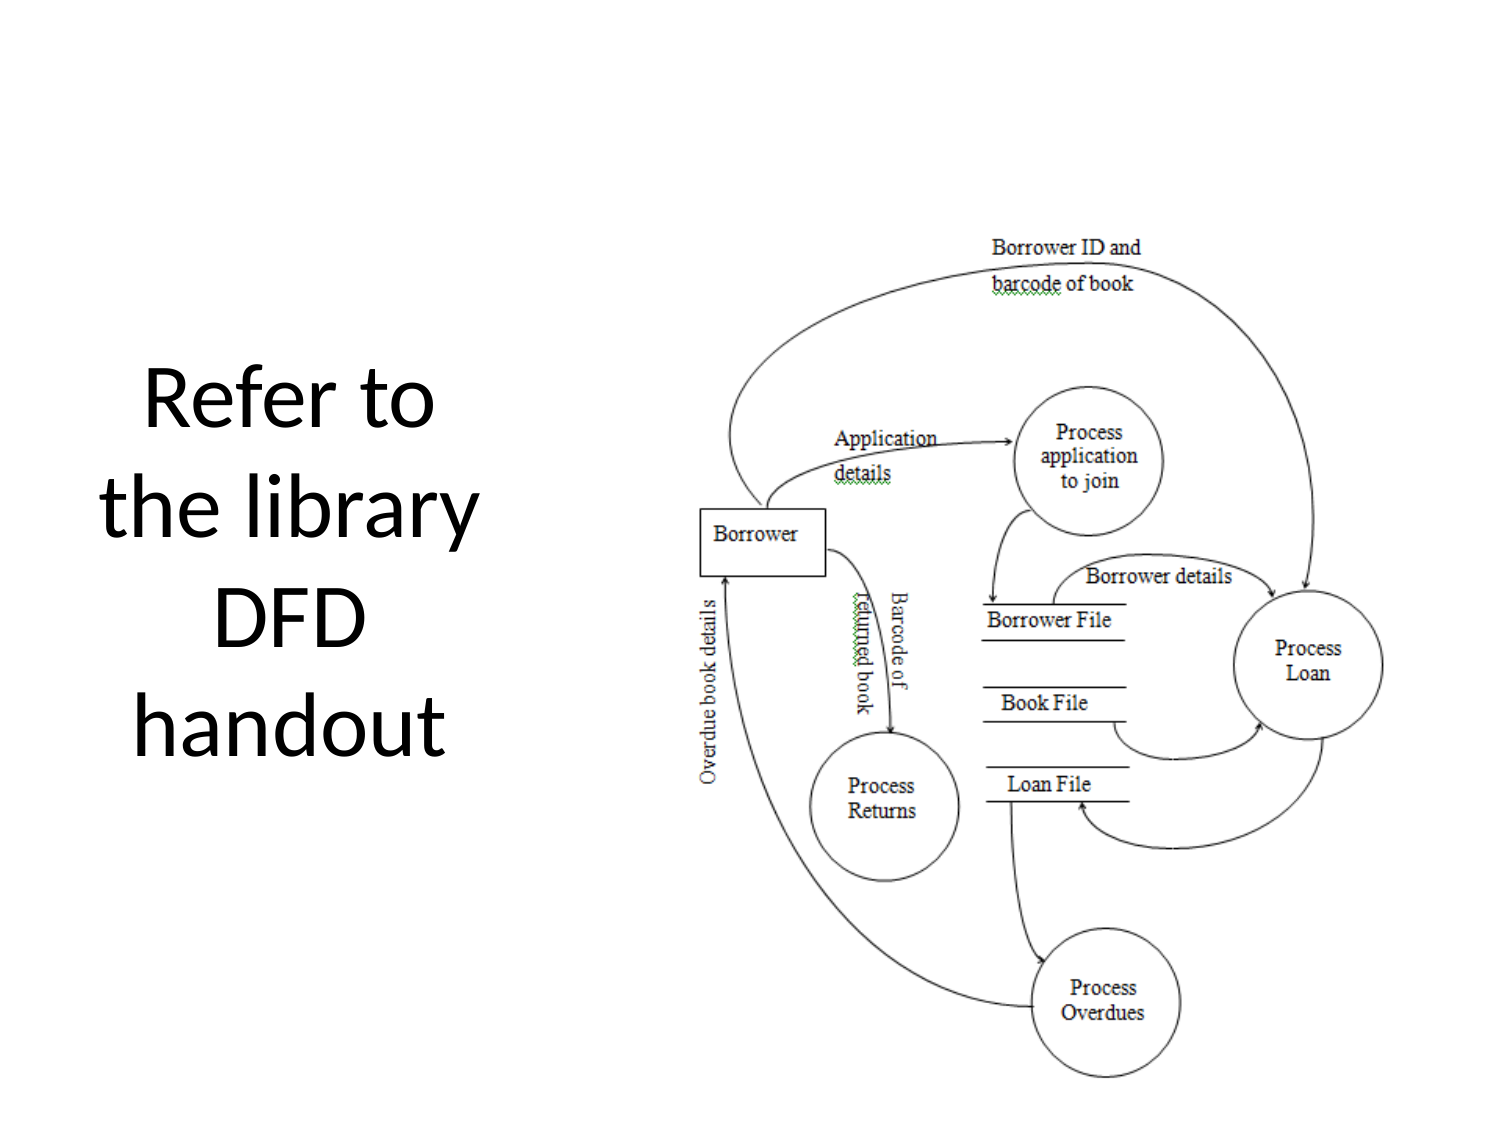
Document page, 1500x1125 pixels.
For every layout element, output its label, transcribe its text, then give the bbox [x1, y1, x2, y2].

text_box Refer to the library DFD handout [64, 314, 516, 797]
picture [666, 219, 1429, 1100]
